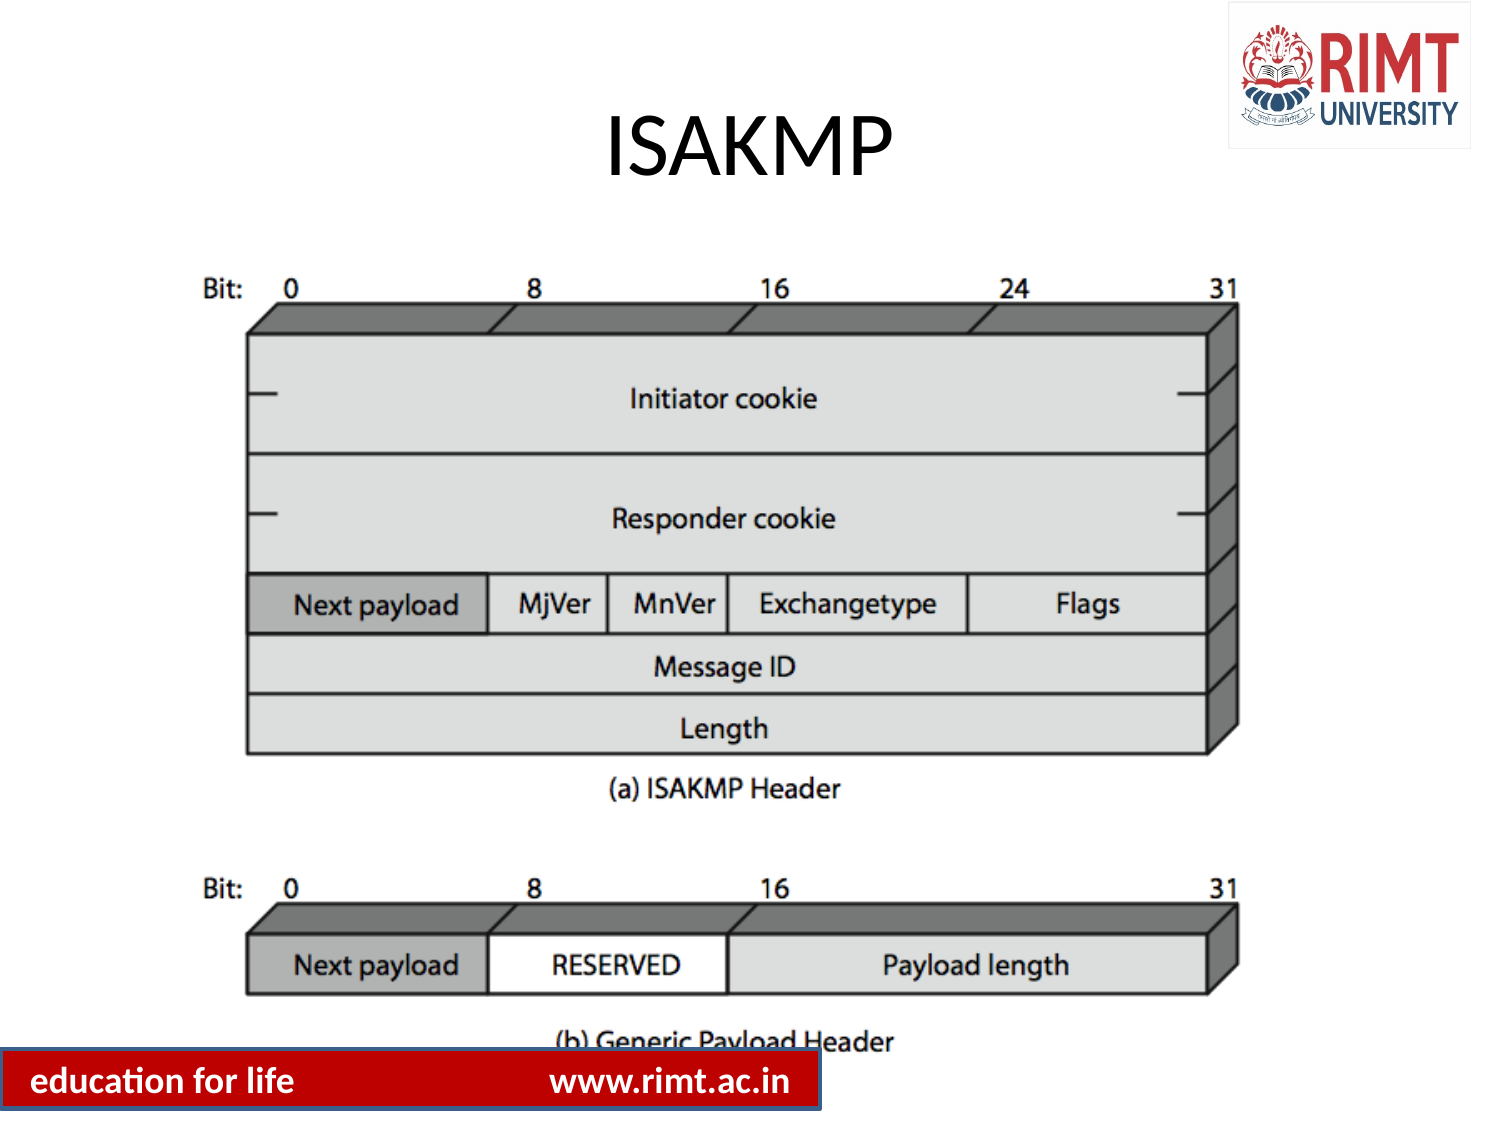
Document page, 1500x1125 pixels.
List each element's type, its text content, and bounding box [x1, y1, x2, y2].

picture [1227, 1, 1471, 149]
title ISAKMP [75, 45, 1425, 233]
picture [87, 234, 1408, 1066]
text_box education for life www.rimt.ac.in [0, 1047, 822, 1111]
